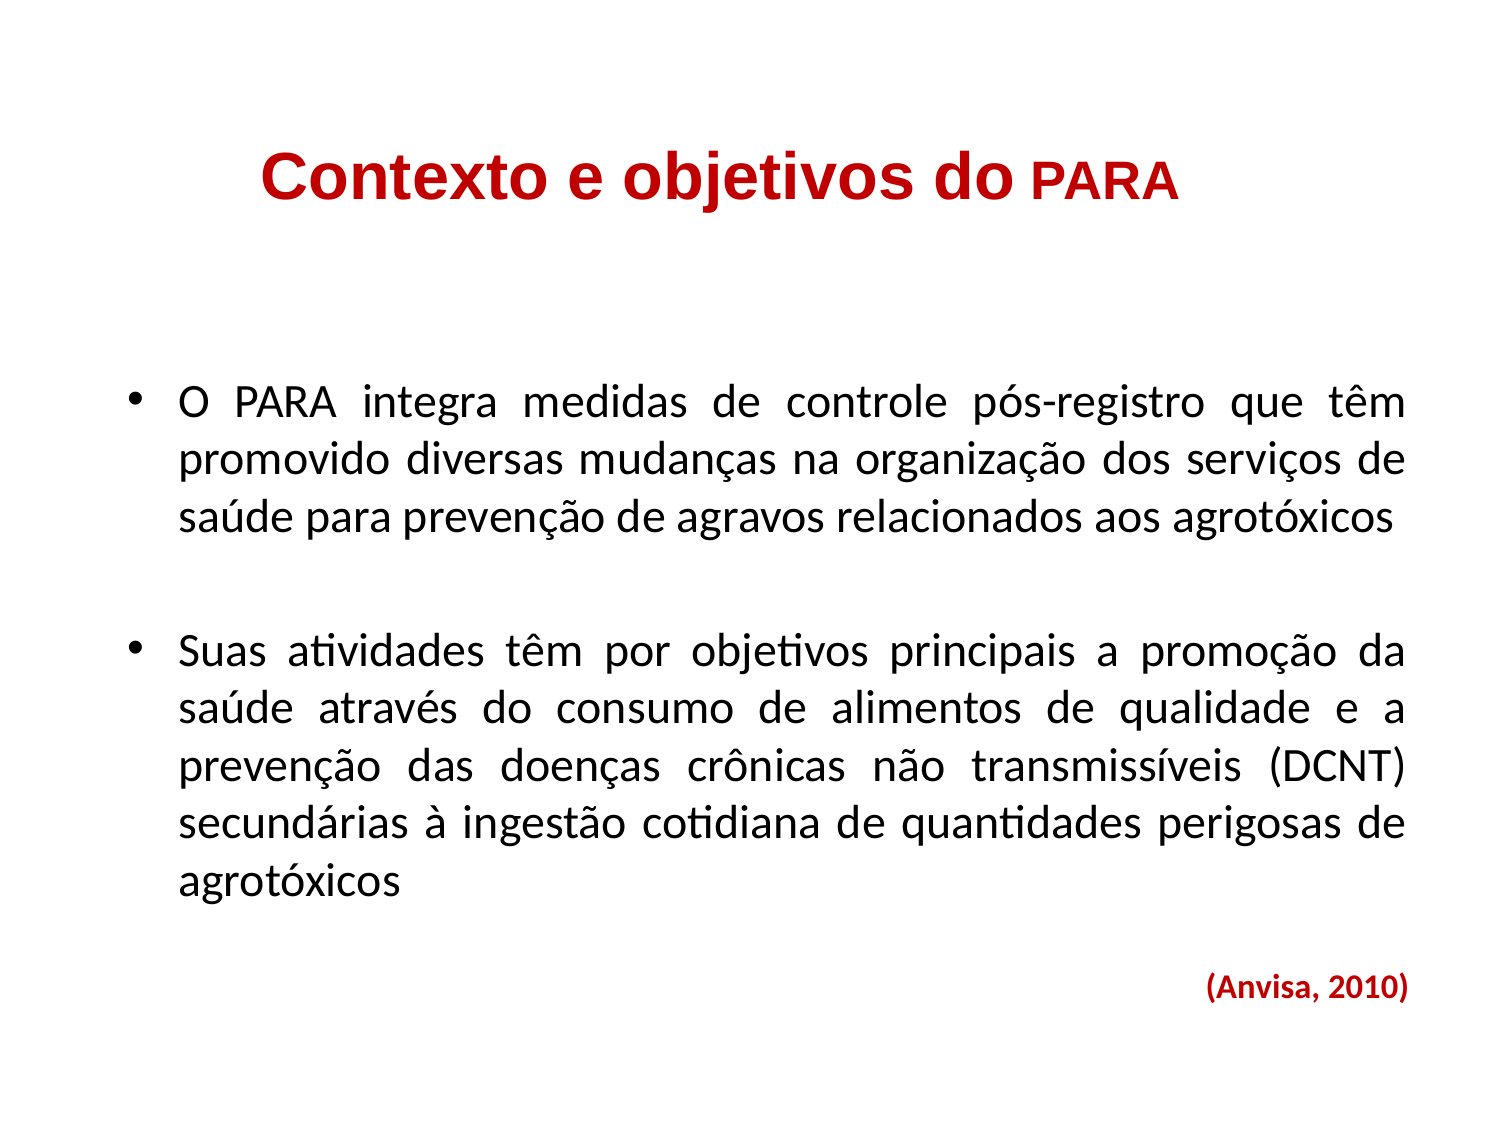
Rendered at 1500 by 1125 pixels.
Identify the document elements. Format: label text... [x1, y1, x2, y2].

list O PARA integra medidas de controle pós-registro que têm promovido diversas mudanças na organização dos serviços de saúde para prevenção de agravos relacionados aos agrotóxicos Suas atividades têm por objetivos principais a promoção da saúde através do consumo de alimentos de qualidade e a prevenção das doenças crônicas não transmissíveis (DCNT) secundárias à ingestão cotidiana de quantidades perigosas de agrotóxicos (Anvisa, 2010) [112, 361, 1425, 1023]
text_box Contexto e objetivos do PARA [64, 125, 1377, 221]
